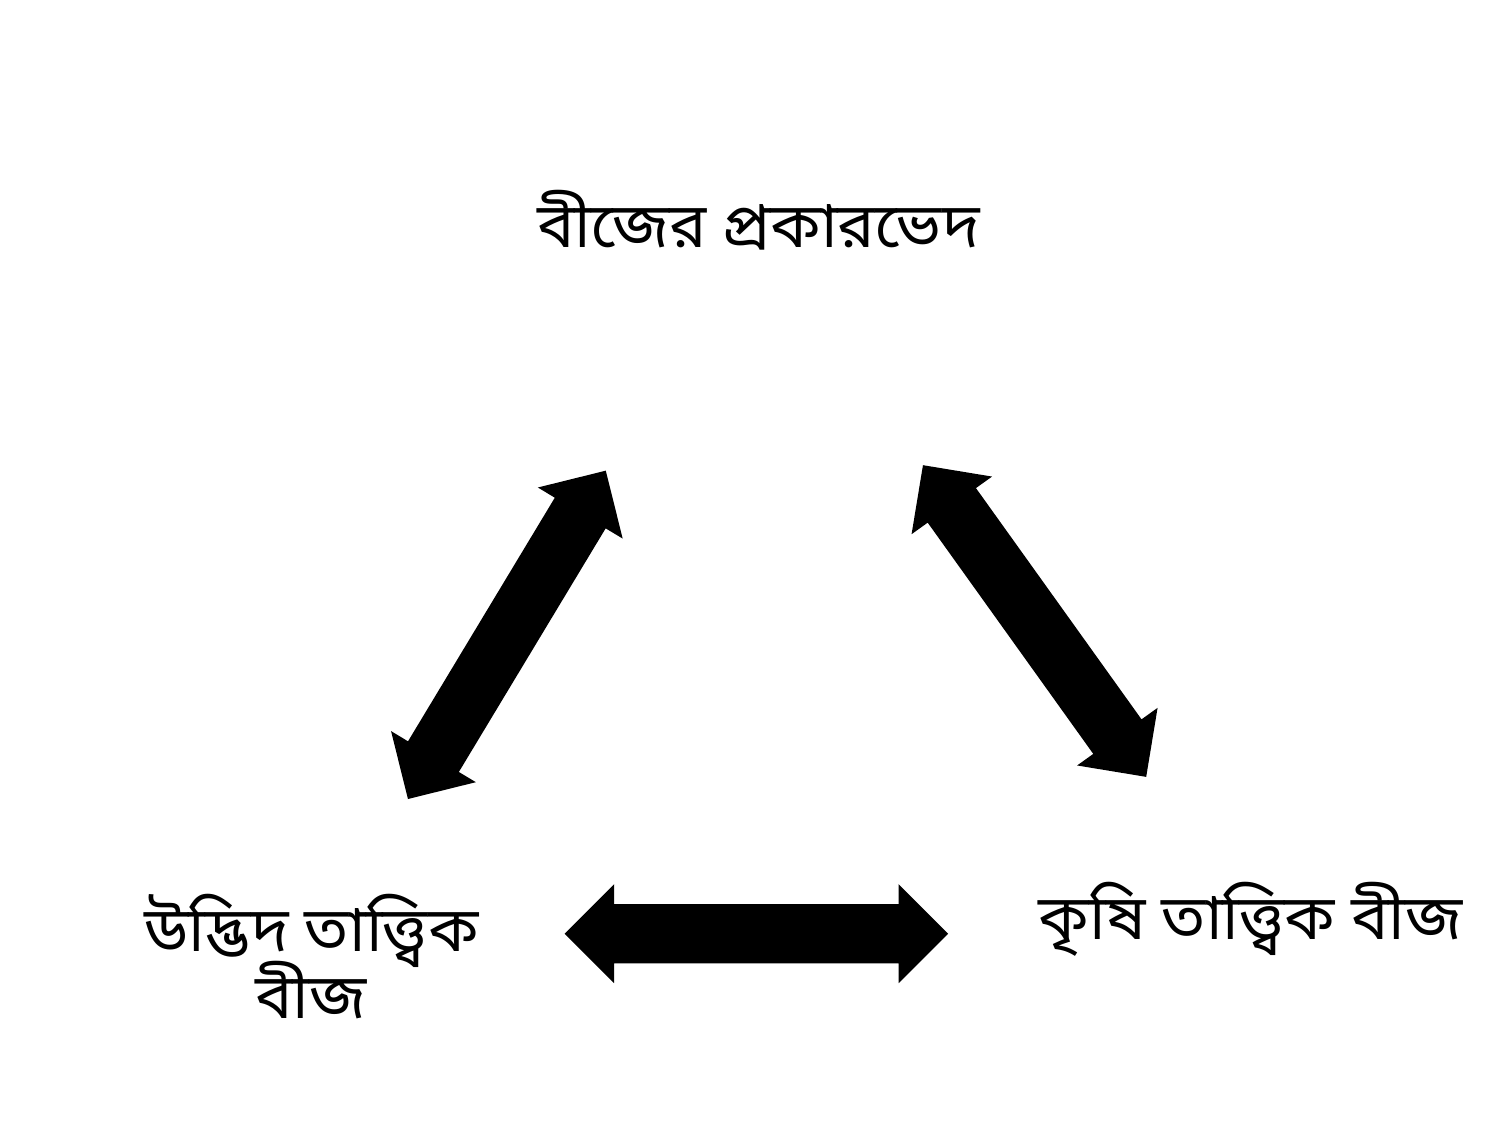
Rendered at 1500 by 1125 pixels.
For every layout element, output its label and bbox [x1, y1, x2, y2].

text_box [0, 0, 1500, 1125]
